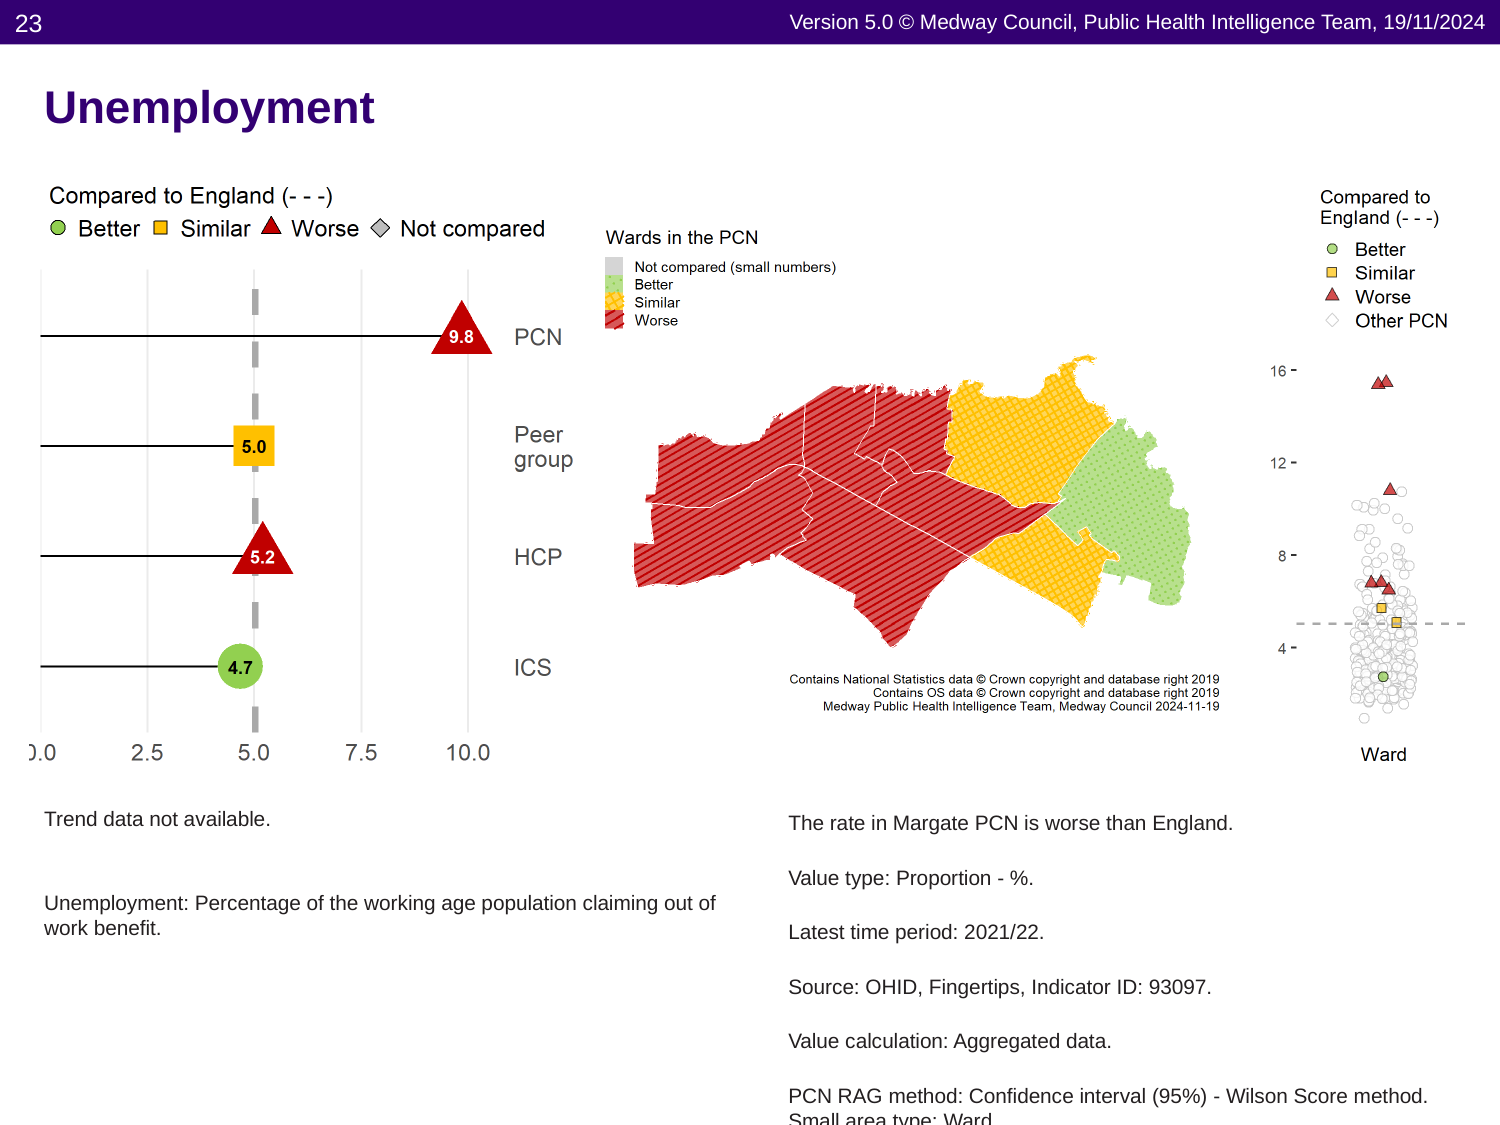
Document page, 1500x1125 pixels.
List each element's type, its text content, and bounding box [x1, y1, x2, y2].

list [605, 164, 1221, 776]
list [1233, 164, 1483, 776]
list Trend data not available. Unemployment: Percentage of the working age population claiming out of work benefit. [29, 798, 750, 1106]
list 23 [0, 0, 95, 95]
list The rate in Margate PCN is worse than England. Value type: Proportion - %. Latest time period: 2021/22. Source: OHID, Fingertips, Indicator ID: 93097. Value calculation: Aggregated data. PCN RAG method: Confidence interval (95%) - Wilson Score method. Small area type: Ward. [773, 802, 1483, 1106]
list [29, 164, 585, 776]
title Unemployment [29, 70, 1471, 138]
list Version 5.0 © Medway Council, Public Health Intelligence Team, 19/11/2024 [419, 0, 1500, 43]
